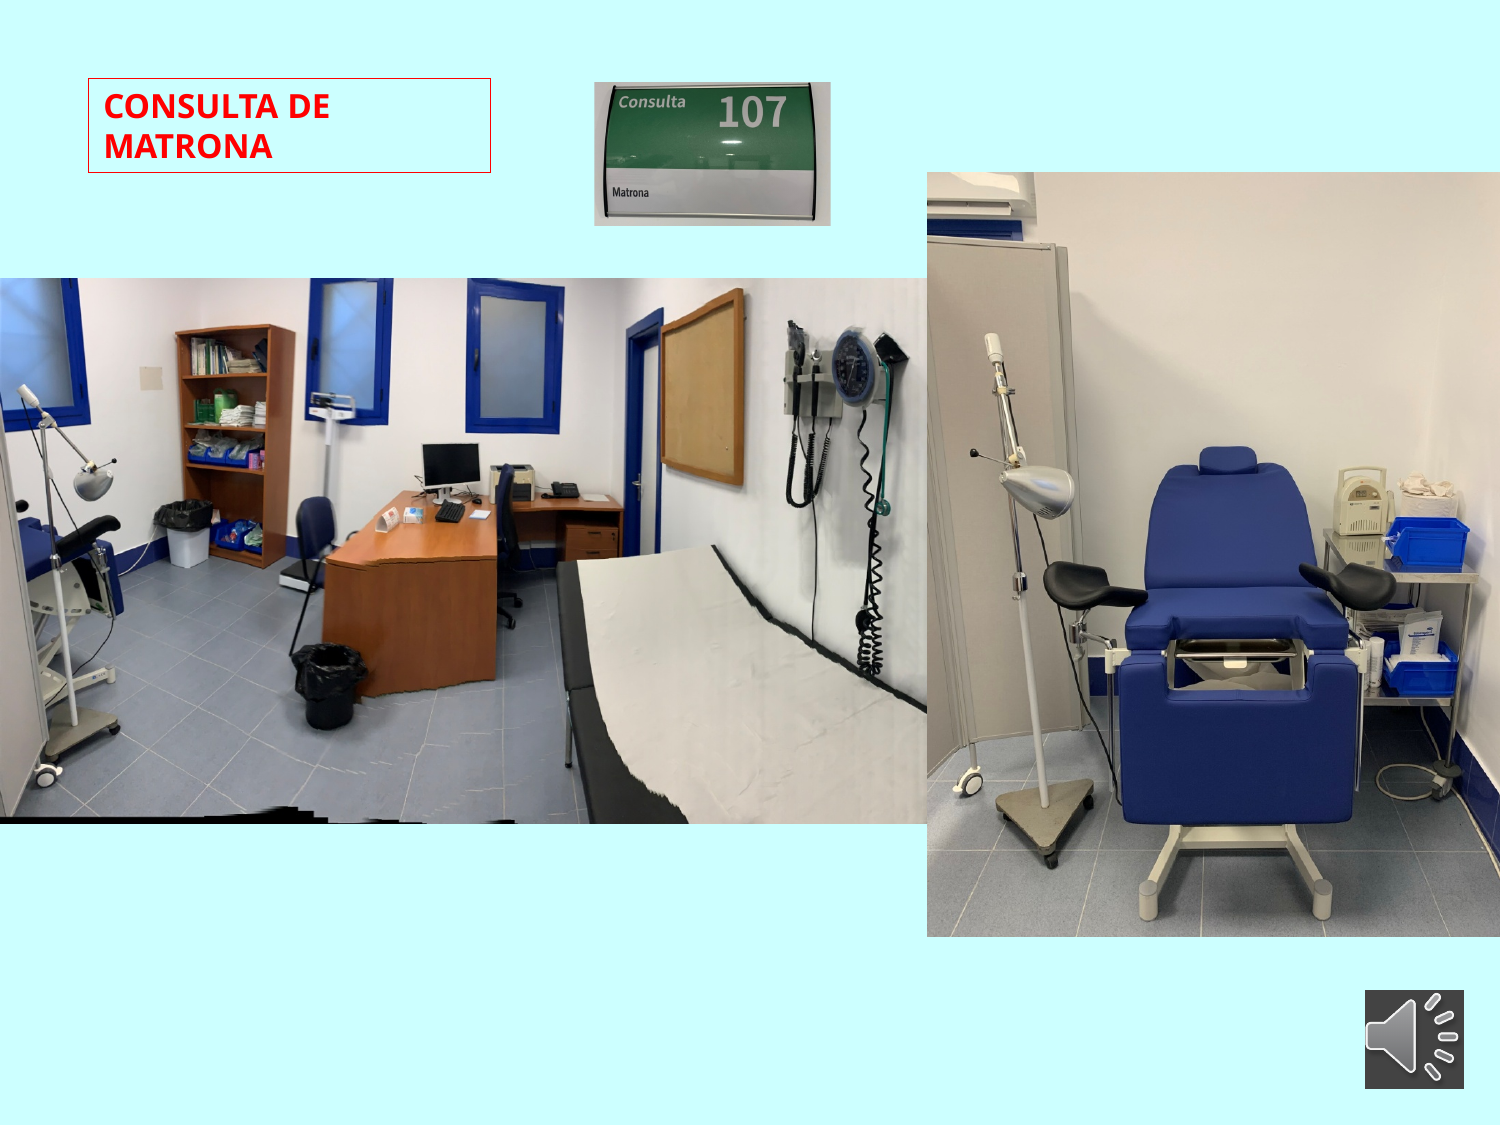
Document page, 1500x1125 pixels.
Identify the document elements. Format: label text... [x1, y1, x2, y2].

picture [594, 81, 831, 227]
picture [0, 172, 1500, 937]
picture [1364, 989, 1465, 1090]
text_box CONSULTA DE MATRONA [88, 78, 491, 173]
